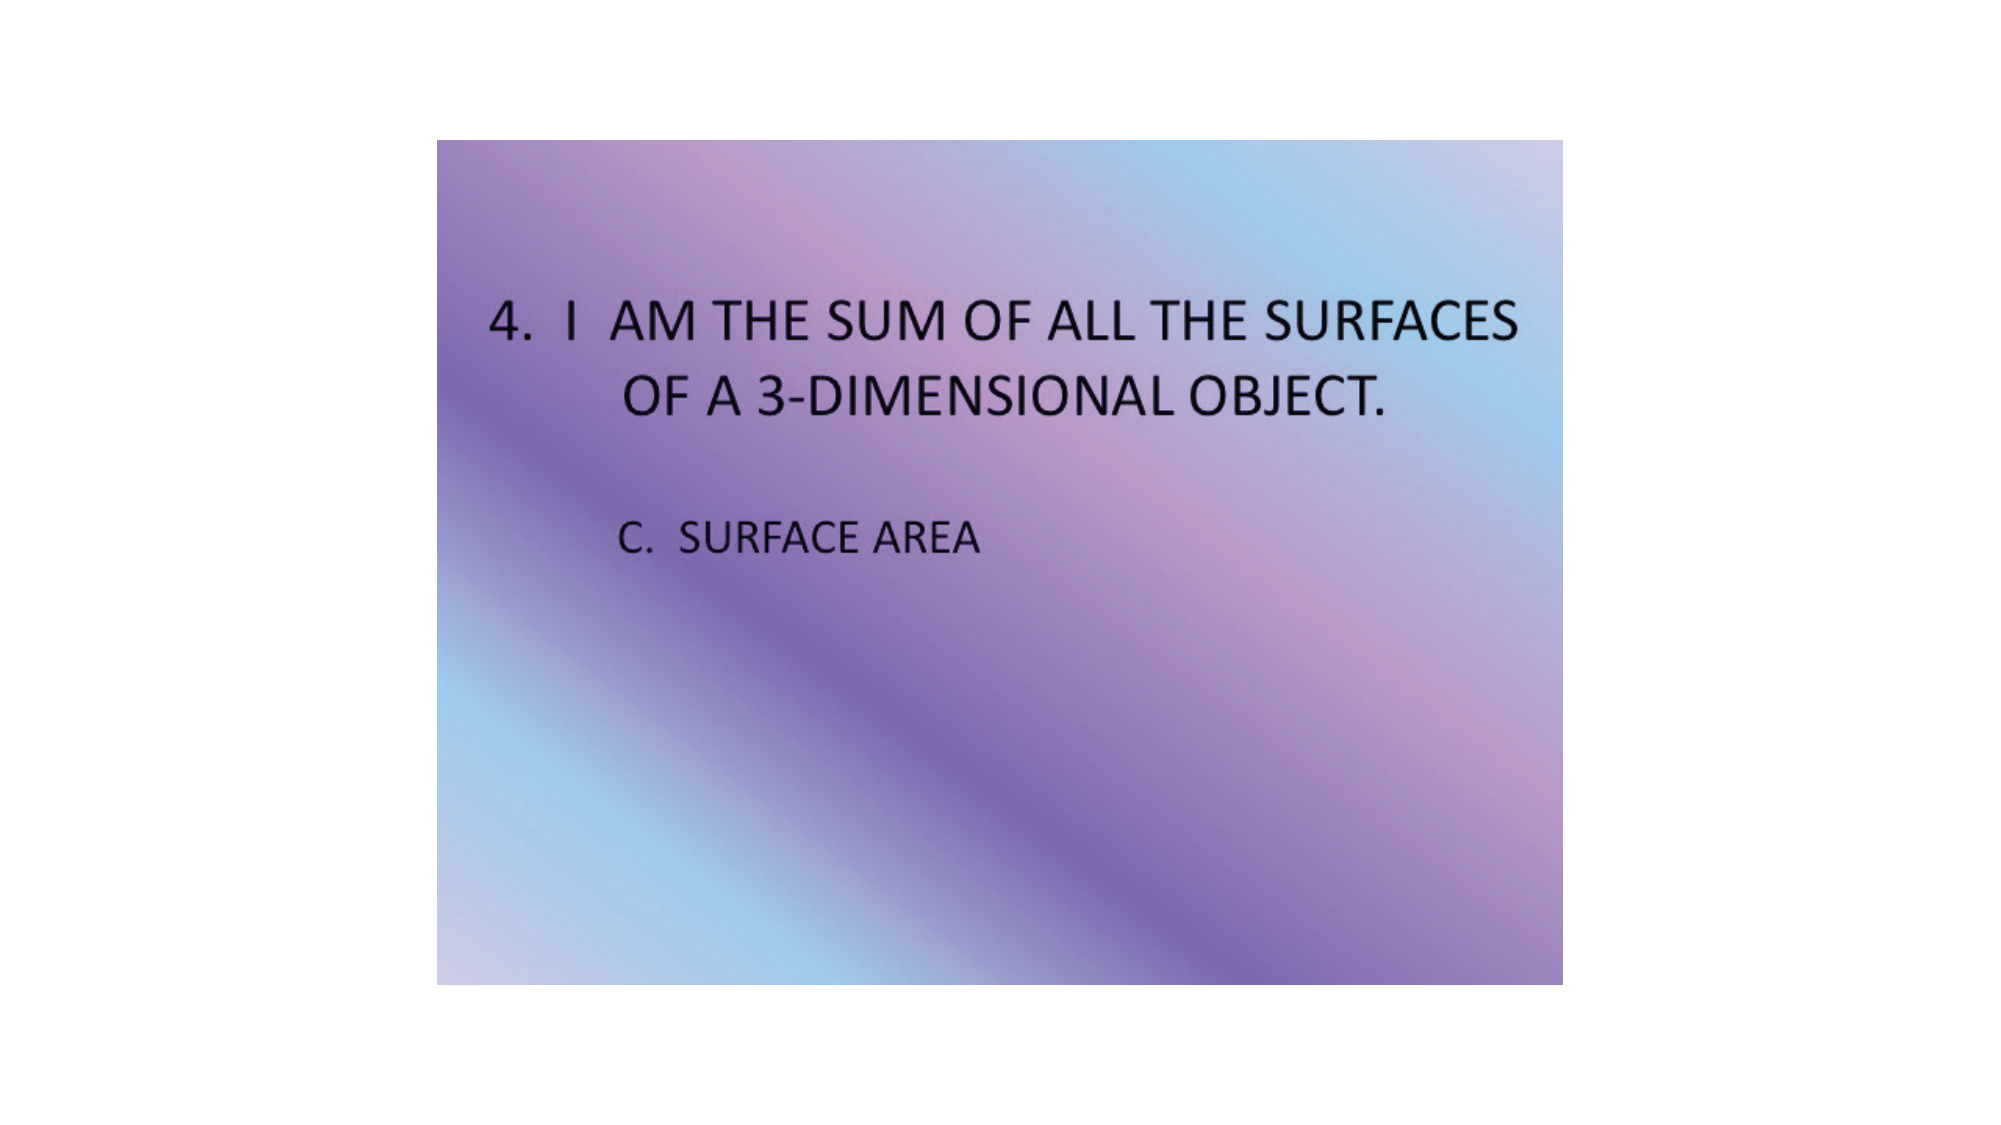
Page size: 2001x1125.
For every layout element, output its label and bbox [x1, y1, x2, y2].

picture [437, 140, 1563, 985]
